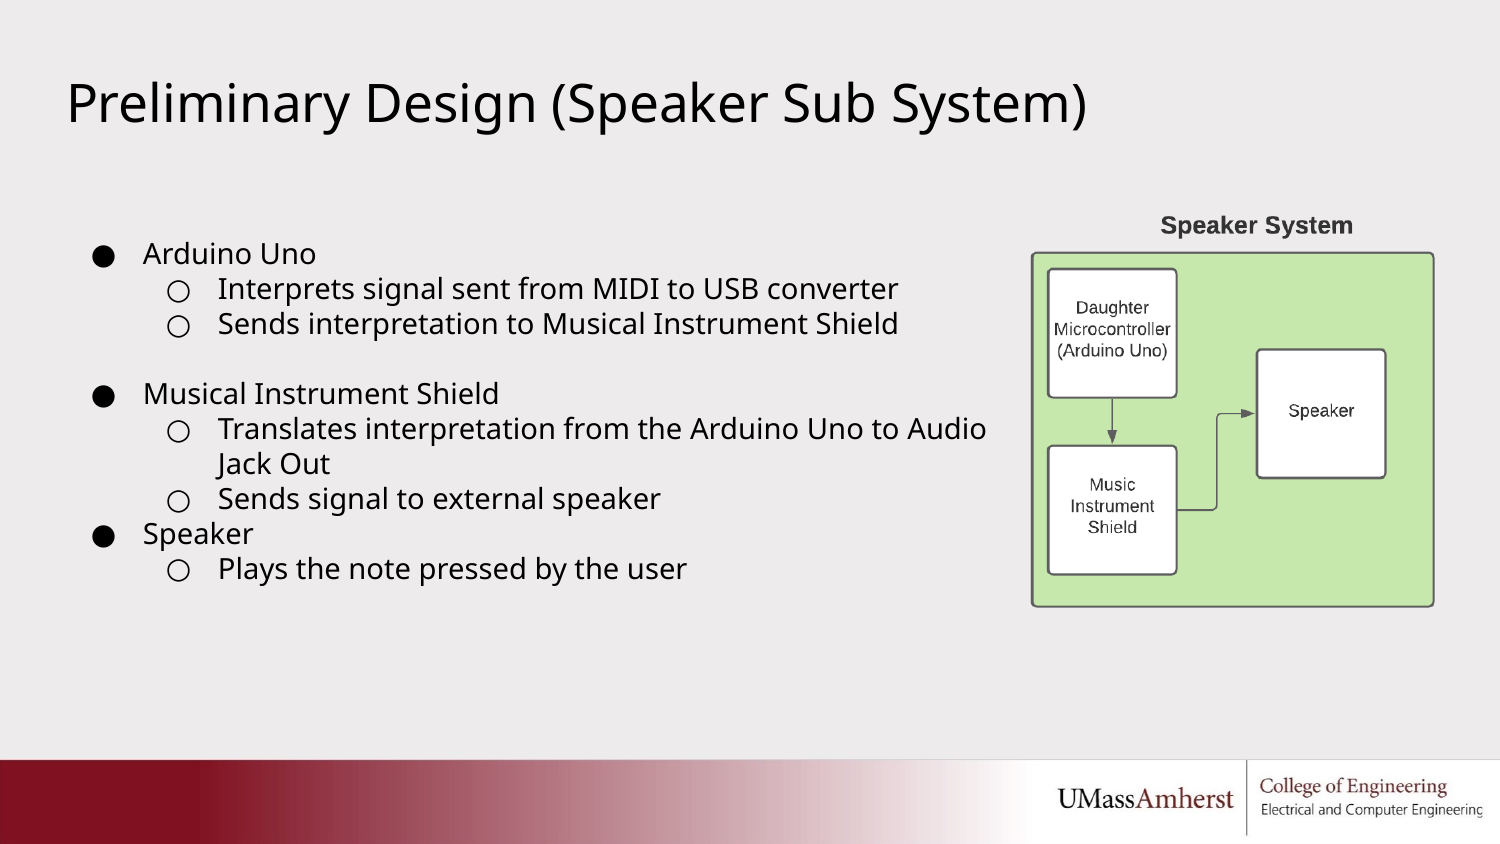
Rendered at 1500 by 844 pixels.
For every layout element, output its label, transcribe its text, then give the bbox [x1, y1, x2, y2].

title Preliminary Design (Speaker Sub System) [51, 54, 1449, 149]
picture [0, 0, 1500, 844]
text_box Arduino Uno Interprets signal sent from MIDI to USB converter Sends interpretation to Musical Instrument Shield Musical Instrument Shield Translates interpretation from the Arduino Uno to Audio Jack Out Sends signal to external speaker Speaker Plays the note pressed by the user [52, 220, 1008, 601]
